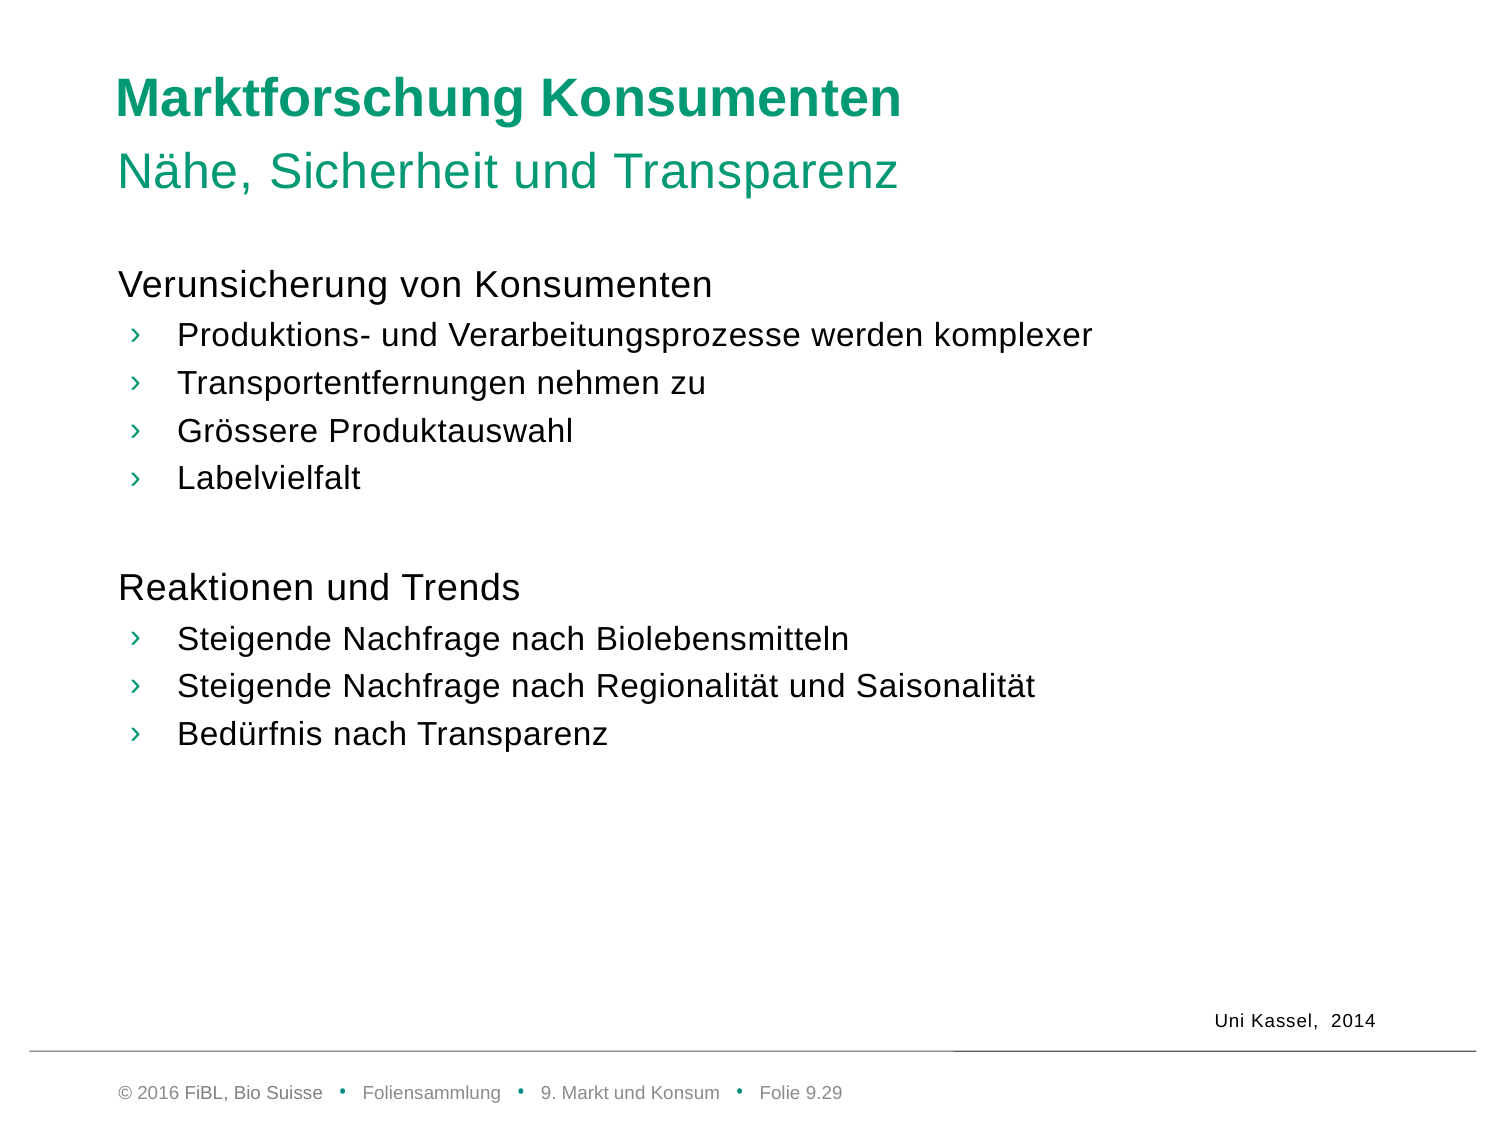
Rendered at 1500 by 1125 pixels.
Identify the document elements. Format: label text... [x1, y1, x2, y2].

list Nähe, Sicherheit und Transparenz [101, 137, 1397, 211]
list Uni Kassel, 2014 [103, 1001, 1397, 1047]
title Marktforschung Konsumenten [100, 59, 1397, 138]
footer © 2016 FiBL, Bio Suisse • Foliensammlung • 9. Markt und Konsum • Folie 9.28 [103, 1055, 1140, 1125]
list Verunsicherung von Konsumenten Produktions- und Verarbeitungsprozesse werden komplexer Transportentfernungen nehmen zu Grössere Produktauswahl Labelvielfalt Reaktionen und Trends Steigende Nachfrage nach Biolebensmitteln Steigende Nachfrage nach Regionalität und Saisonalität Bedürfnis nach Transparenz [103, 257, 1397, 992]
